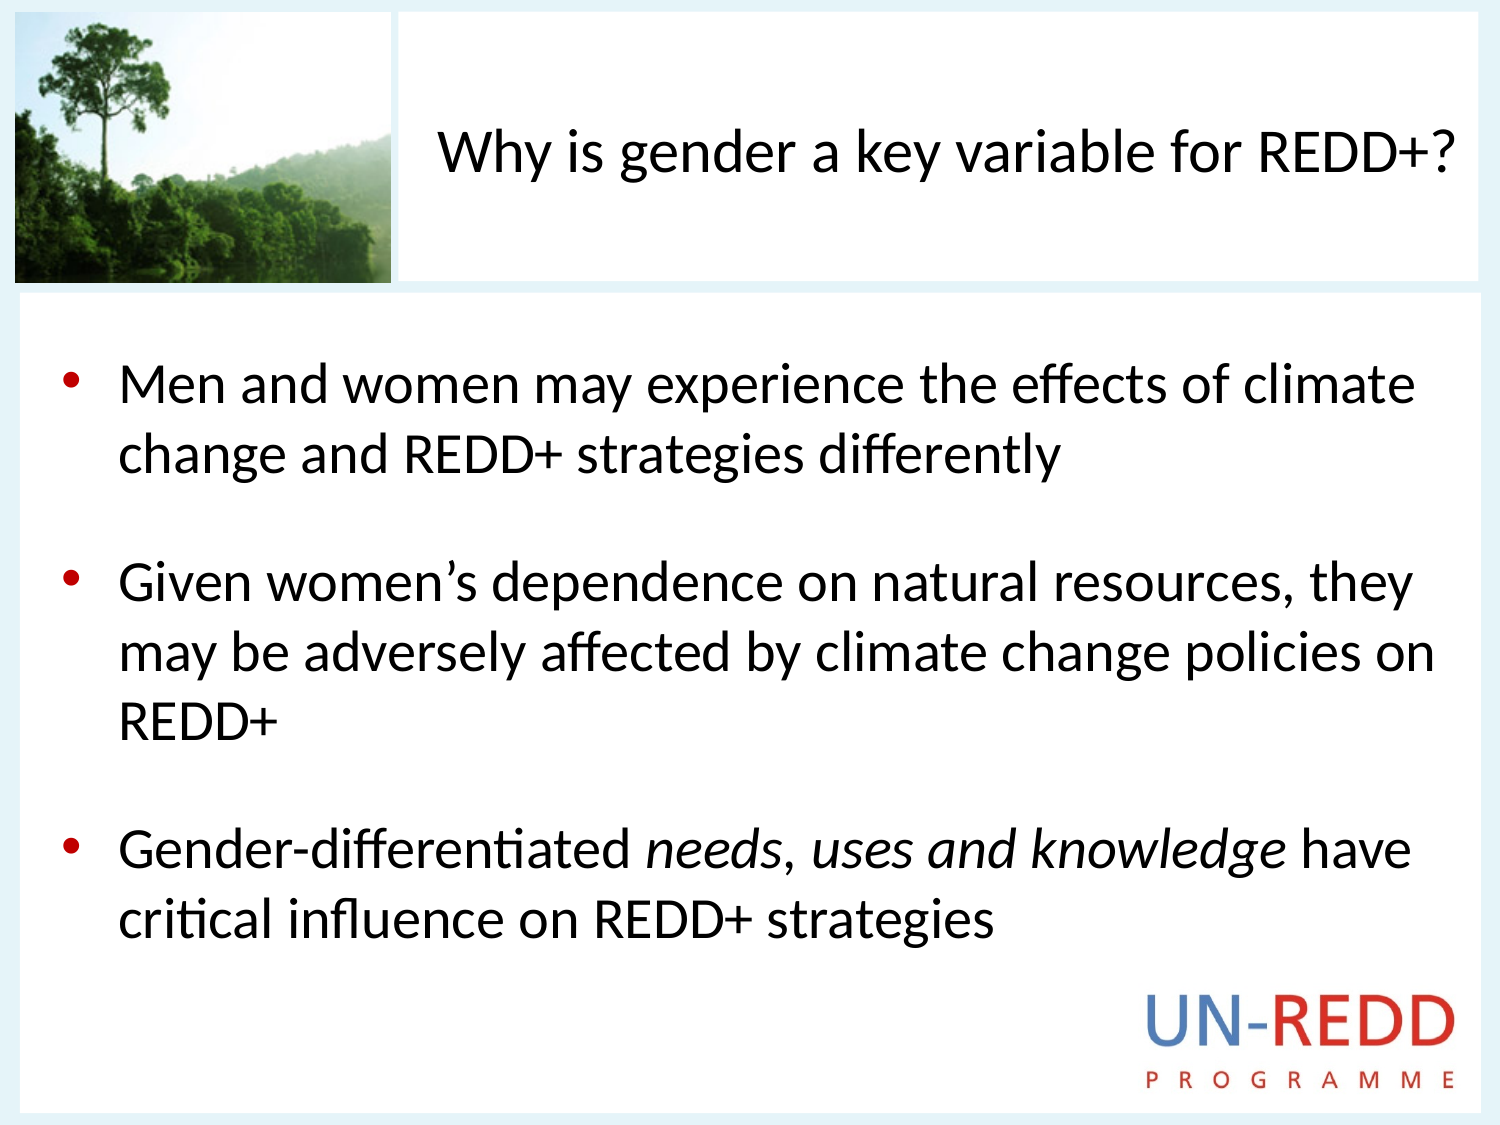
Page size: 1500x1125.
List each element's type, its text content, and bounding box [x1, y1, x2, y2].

picture [15, 12, 391, 283]
list Men and women may experience the effects of climate change and REDD+ strategies differently Given women’s dependence on natural resources, they may be adversely affected by climate change policies on REDD+ Gender-differentiated needs, uses and knowledge have critical influence on REDD+ strategies [46, 337, 1477, 1067]
title Why is gender a key variable for REDD+? [370, 21, 1500, 273]
picture [1127, 1067, 1463, 1106]
